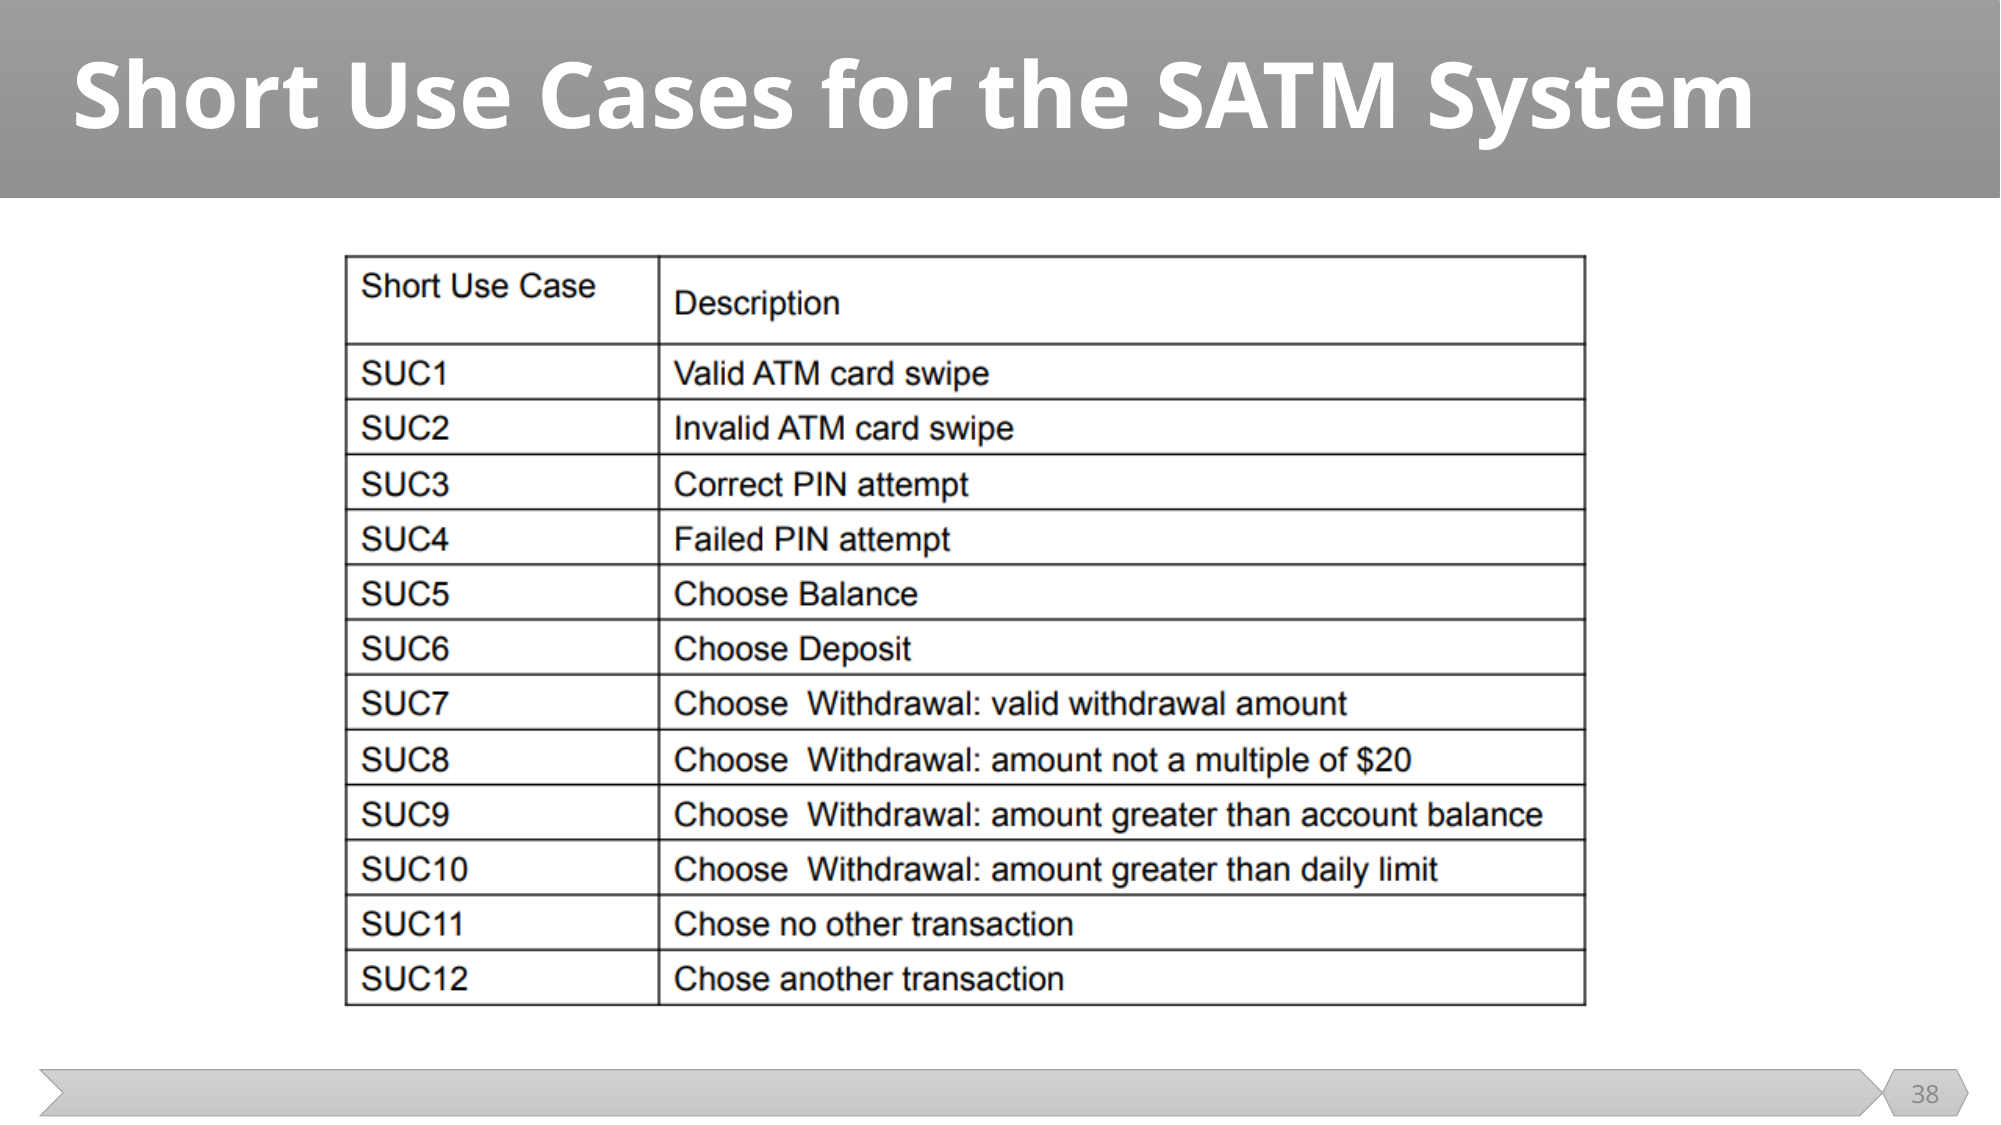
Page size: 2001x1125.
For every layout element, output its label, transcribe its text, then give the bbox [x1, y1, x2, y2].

slide_number 38 [1882, 1065, 1969, 1125]
picture [334, 249, 1593, 1014]
title Short Use Cases for the SATM System [56, 0, 1969, 199]
